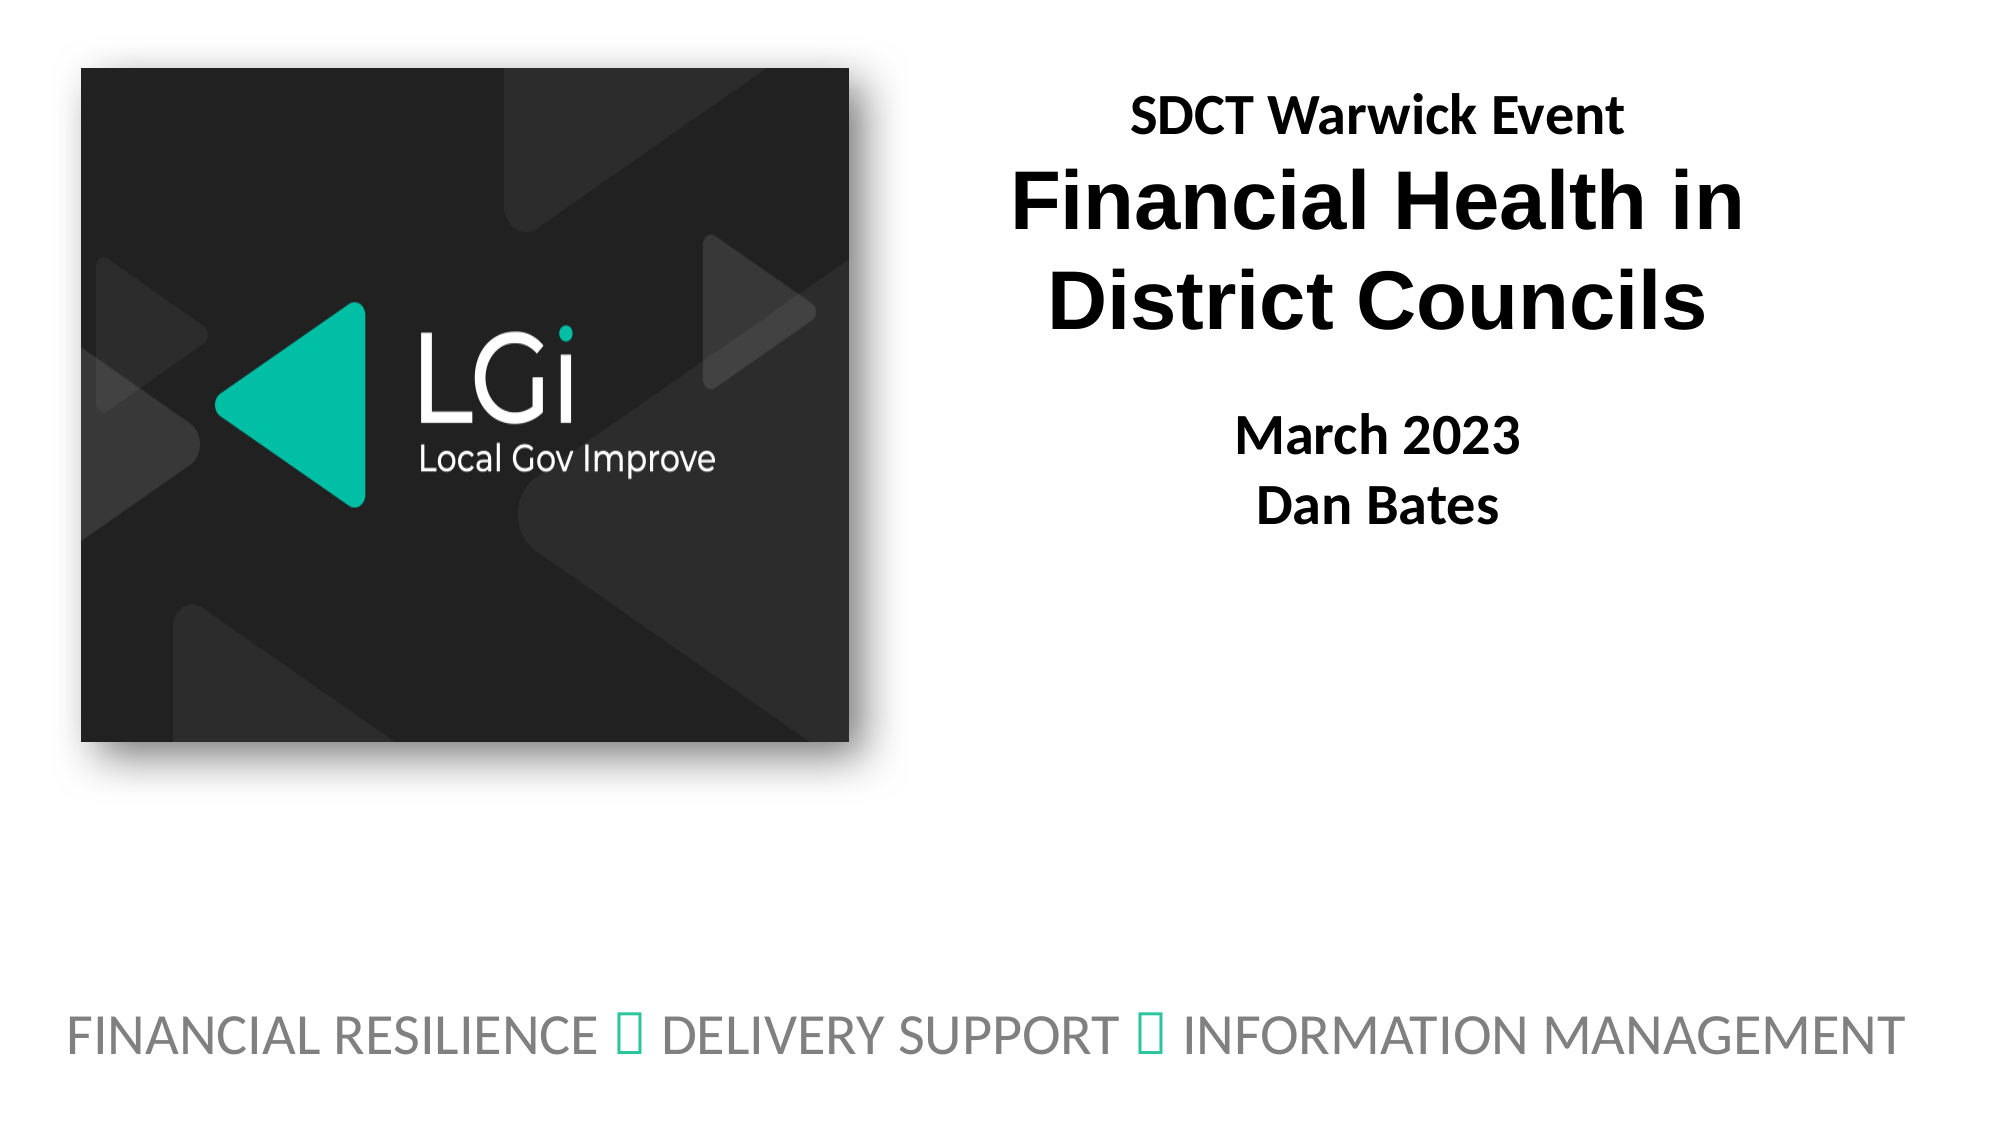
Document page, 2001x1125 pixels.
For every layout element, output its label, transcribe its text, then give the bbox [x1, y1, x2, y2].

text_box FINANCIAL RESILIENCE  DELIVERY SUPPORT  INFORMATION MANAGEMENT [51, 984, 1988, 1078]
text_box SDCT Warwick Event Financial Health in District Councils March 2023 Dan Bates [932, 68, 1824, 544]
picture [81, 68, 849, 742]
